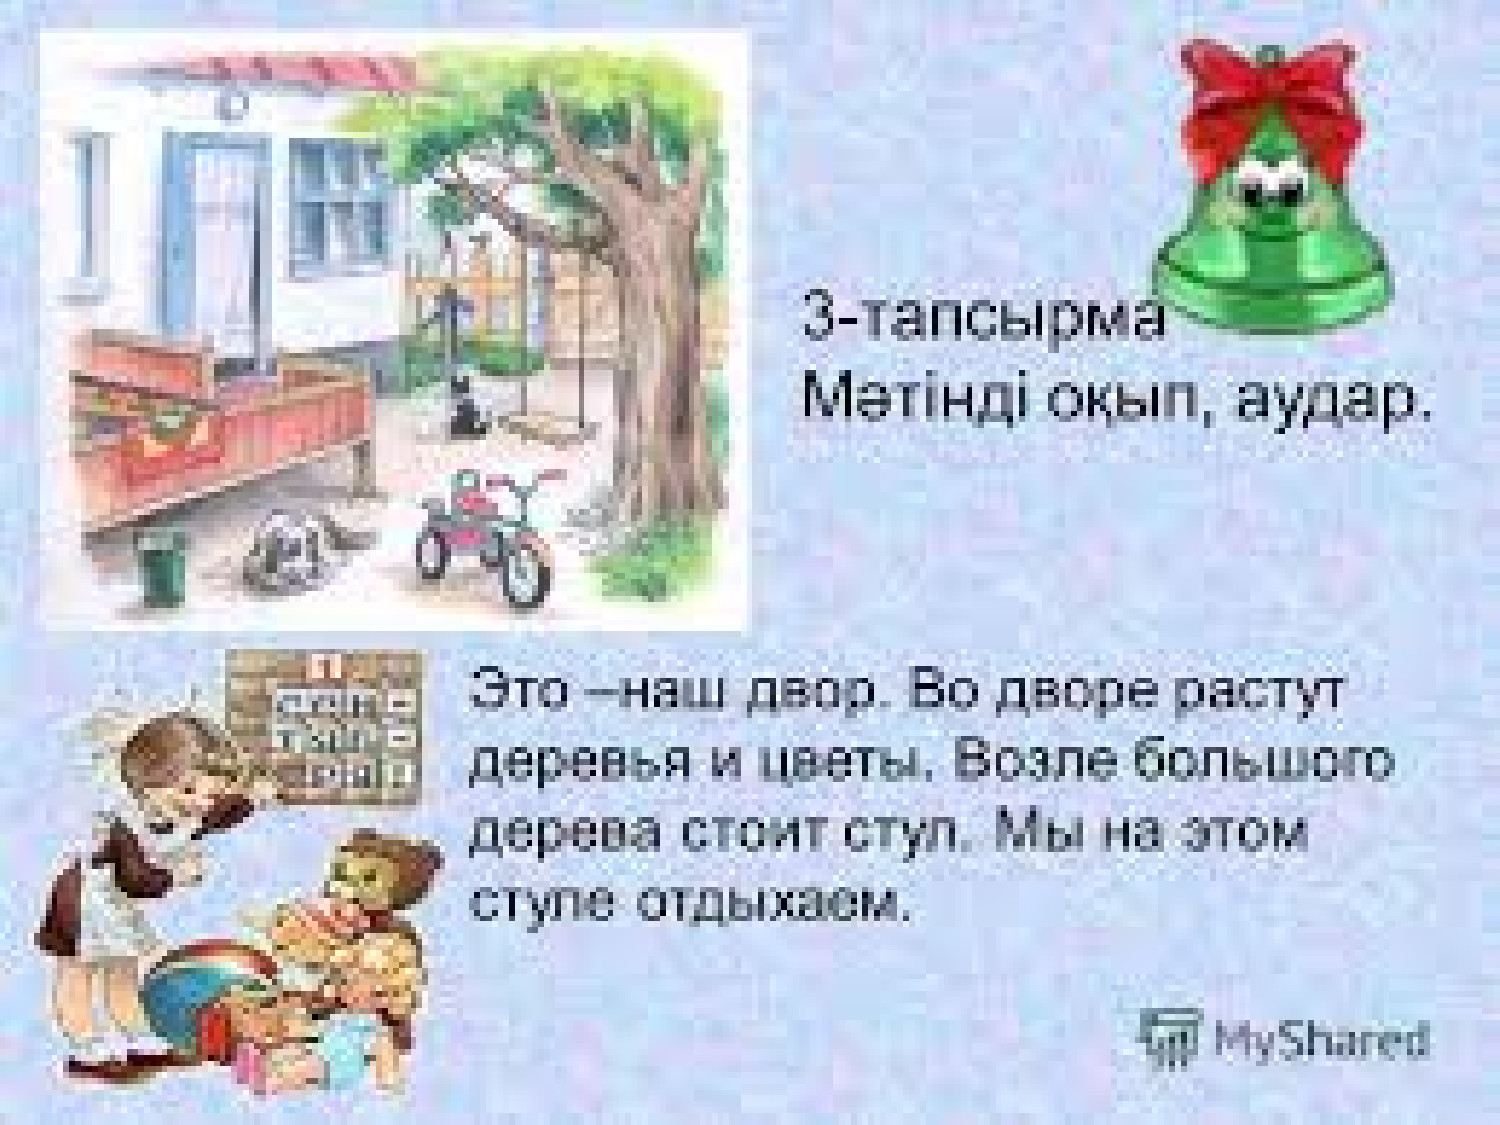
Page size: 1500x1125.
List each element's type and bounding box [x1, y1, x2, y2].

list [0, 0, 1500, 1125]
